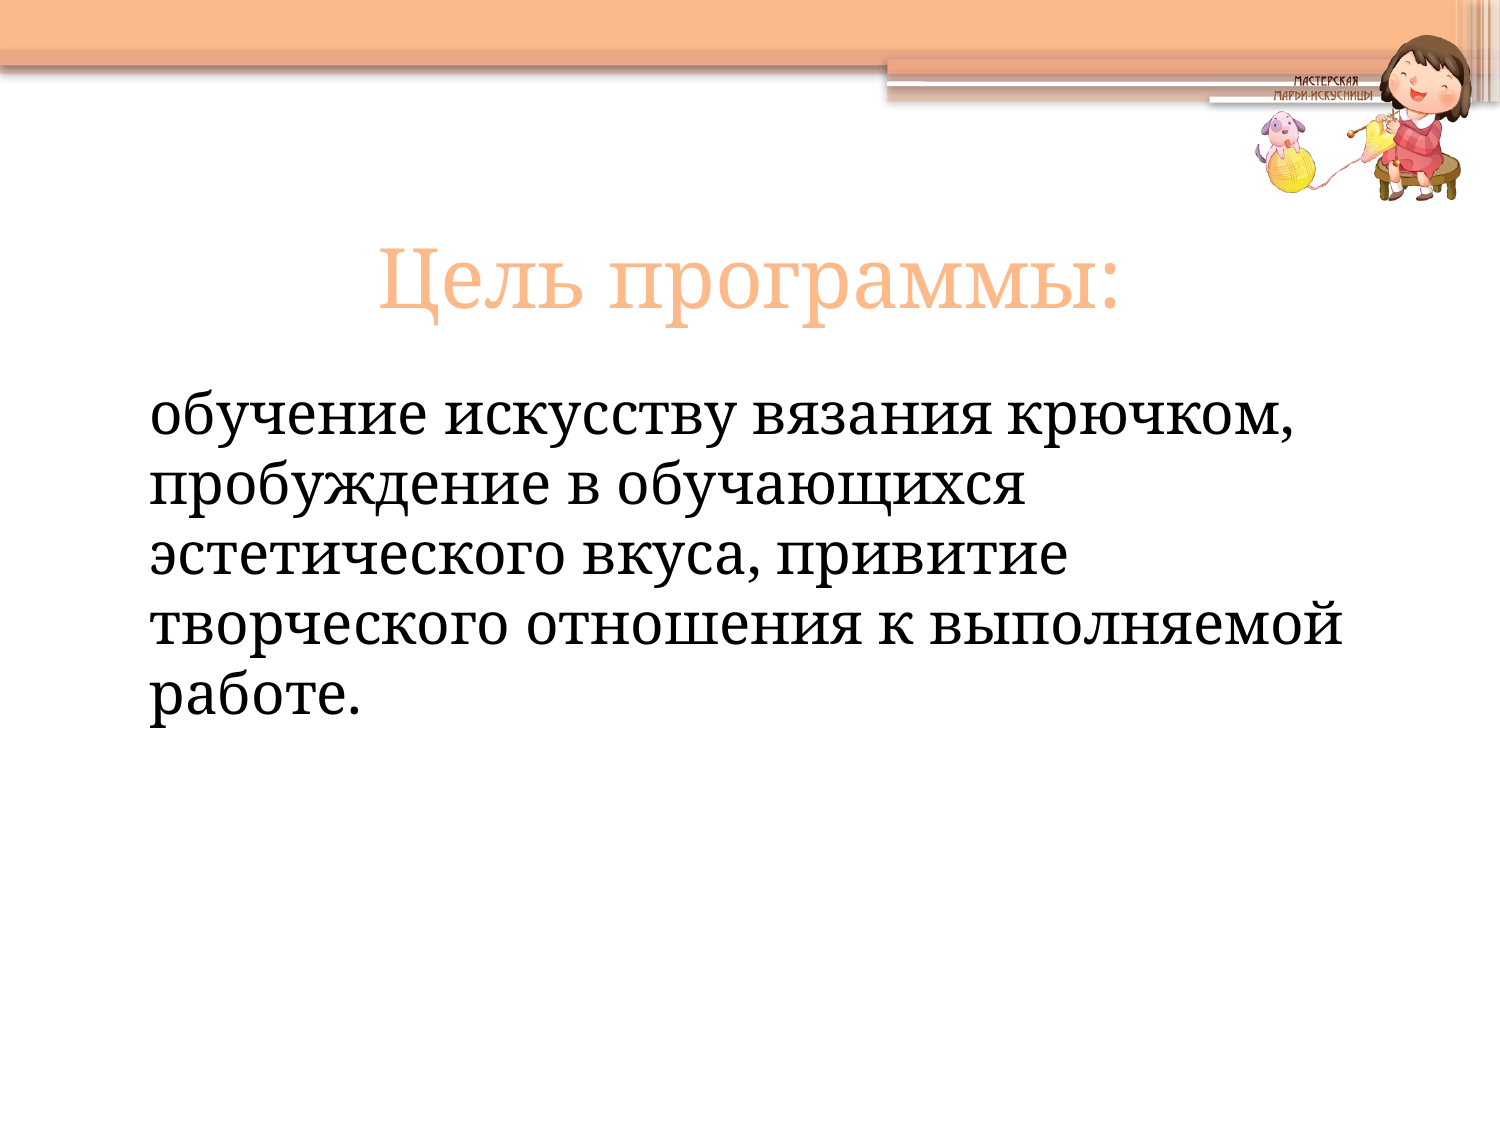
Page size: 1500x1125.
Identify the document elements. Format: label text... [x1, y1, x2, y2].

title Цель программы: [75, 187, 1425, 363]
list обучение искусству вязания крючком, пробуждение в обучающихся эстетического вкуса, привитие творческого отношения к выполняемой работе. [75, 368, 1425, 1079]
picture [1253, 34, 1475, 203]
